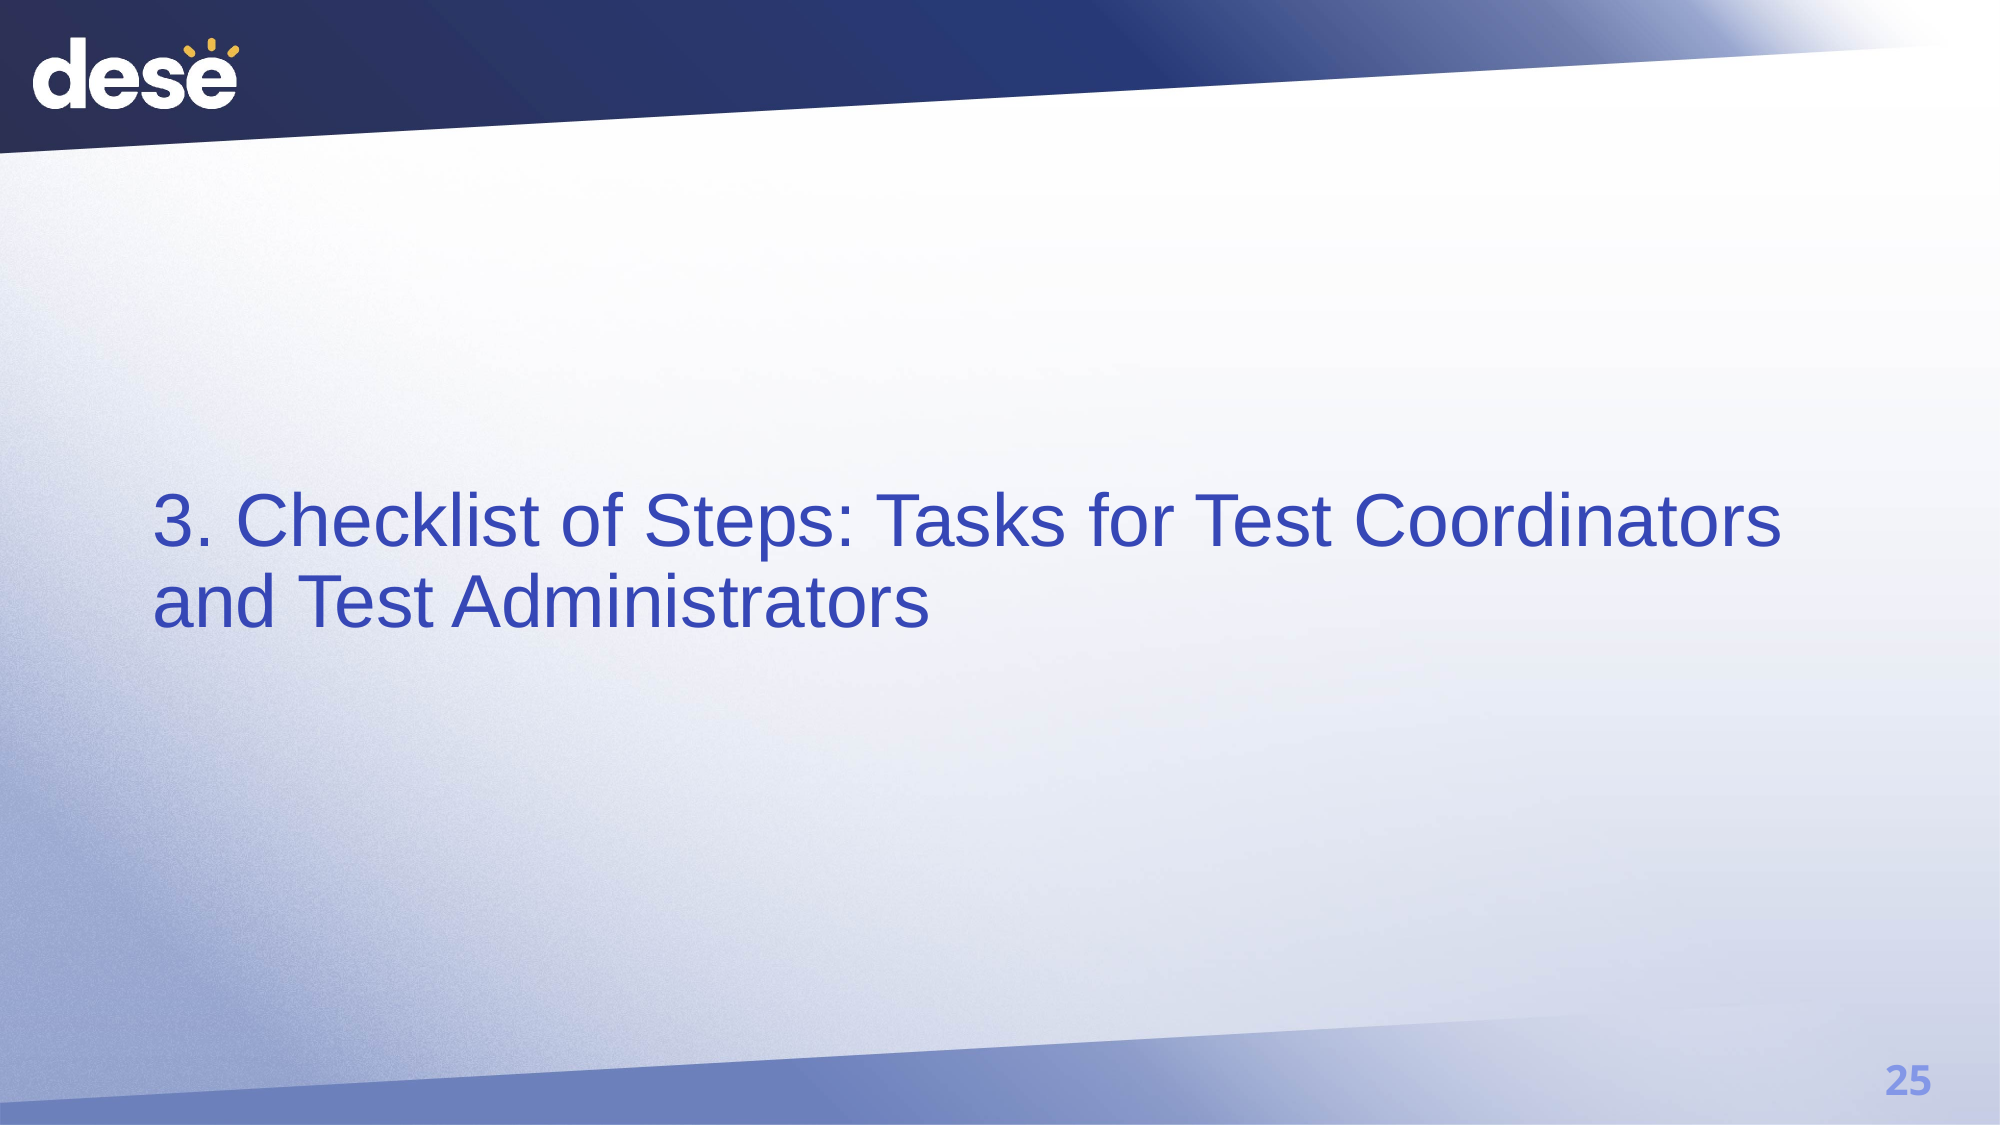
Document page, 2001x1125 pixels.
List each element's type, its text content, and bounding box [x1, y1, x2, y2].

title 3. Checklist of Steps: Tasks for Test Coordinators and Test Administrators [137, 472, 1863, 653]
picture [0, 0, 2000, 1125]
